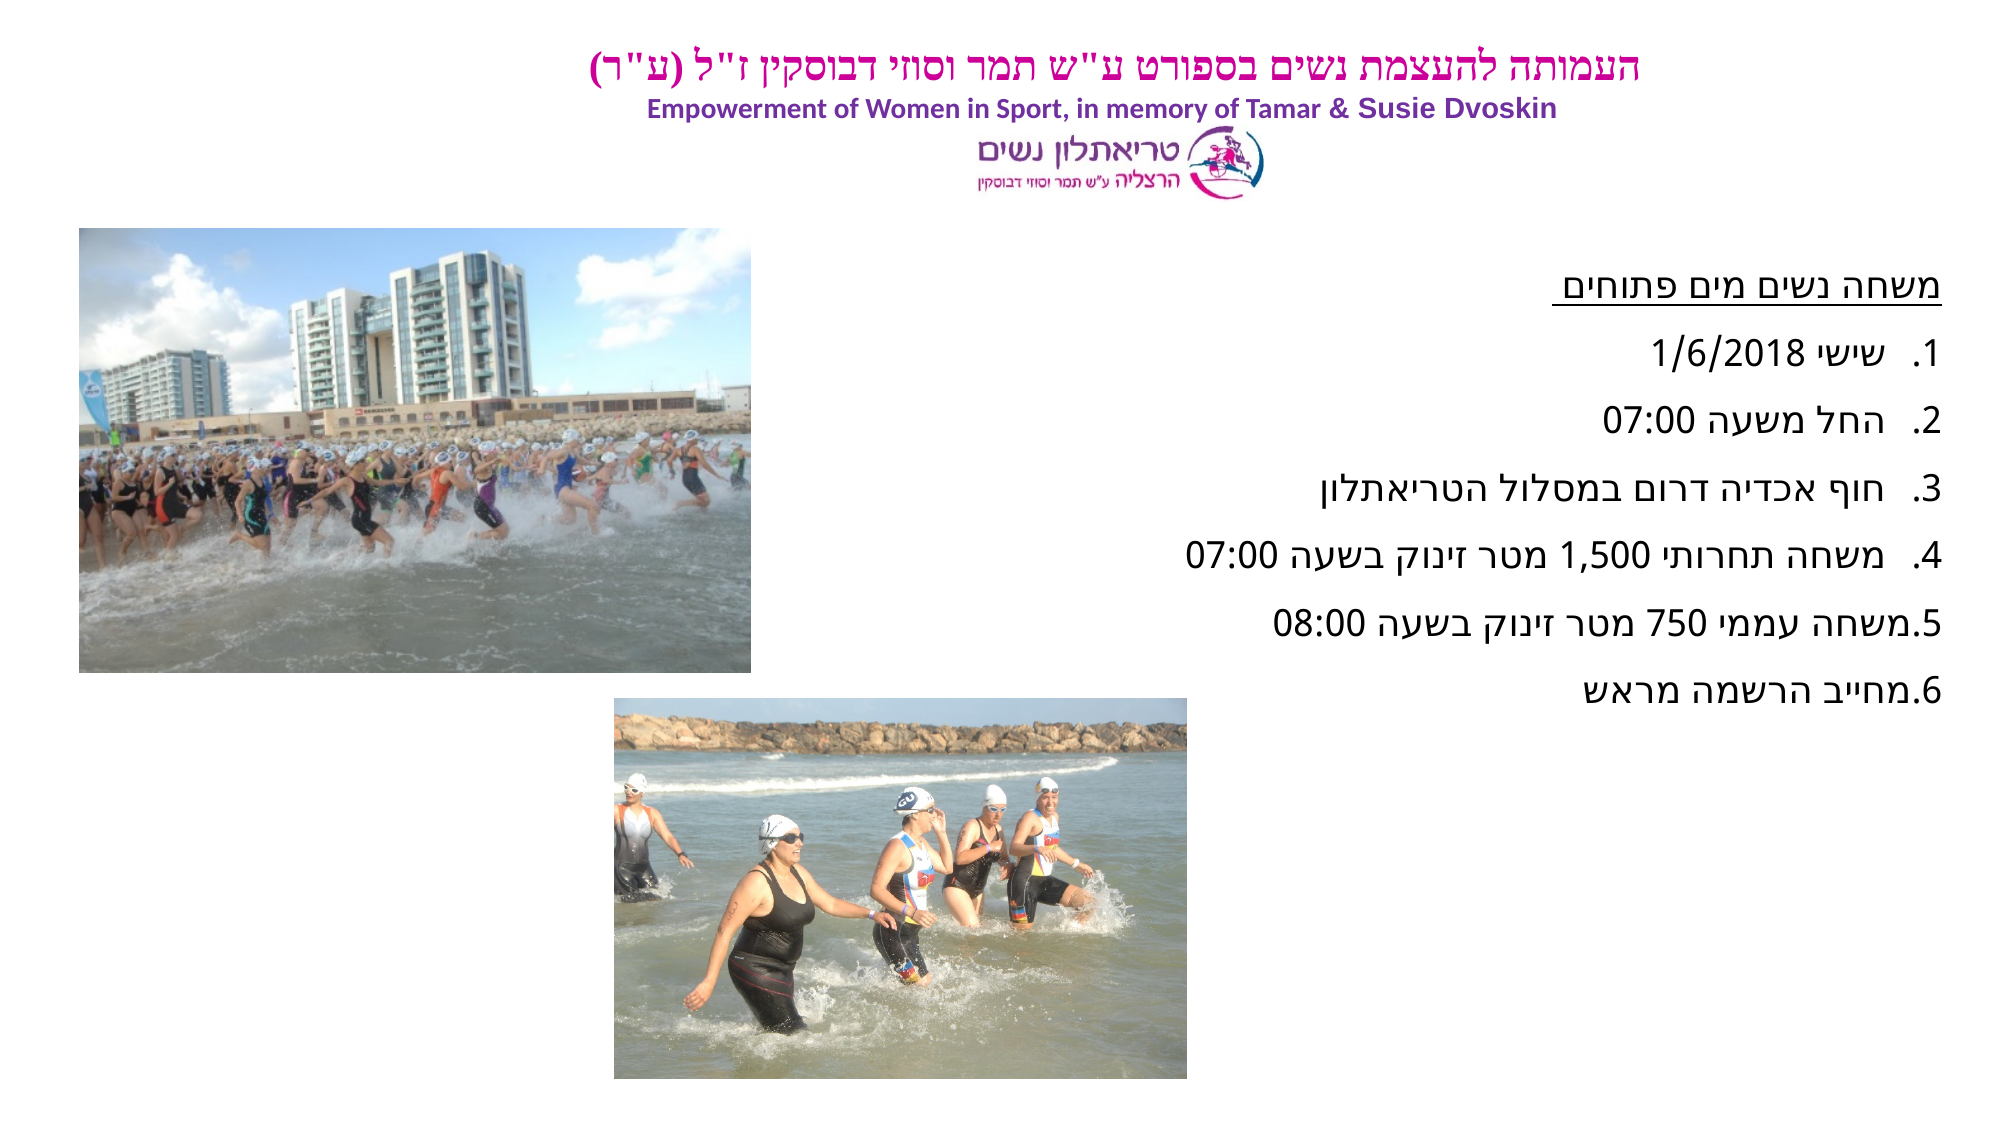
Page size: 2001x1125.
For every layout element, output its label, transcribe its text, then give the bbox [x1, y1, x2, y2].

text_box [937, 146, 1063, 231]
picture [966, 124, 1264, 203]
text_box משחה נשים מים פתוחים שישי 1/6/2018 החל משעה 07:00 חוף אכדיה דרום במסלול הטריאתלון משחה תחרותי 1,500 מטר זינוק בשעה 07:00 משחה עממי 750 מטר זינוק בשעה 08:00 מחייב הרשמה מראש [42, 231, 1958, 921]
text_box העמותה להעצמת נשים בספורט ע"ש תמר וסוזי דבוסקין ז"ל (ע"ר) Empowerment of Women in Sport, in memory of Tamar & Susie Dvoskin [573, 31, 1657, 124]
picture [79, 228, 751, 673]
picture [614, 698, 1187, 1080]
